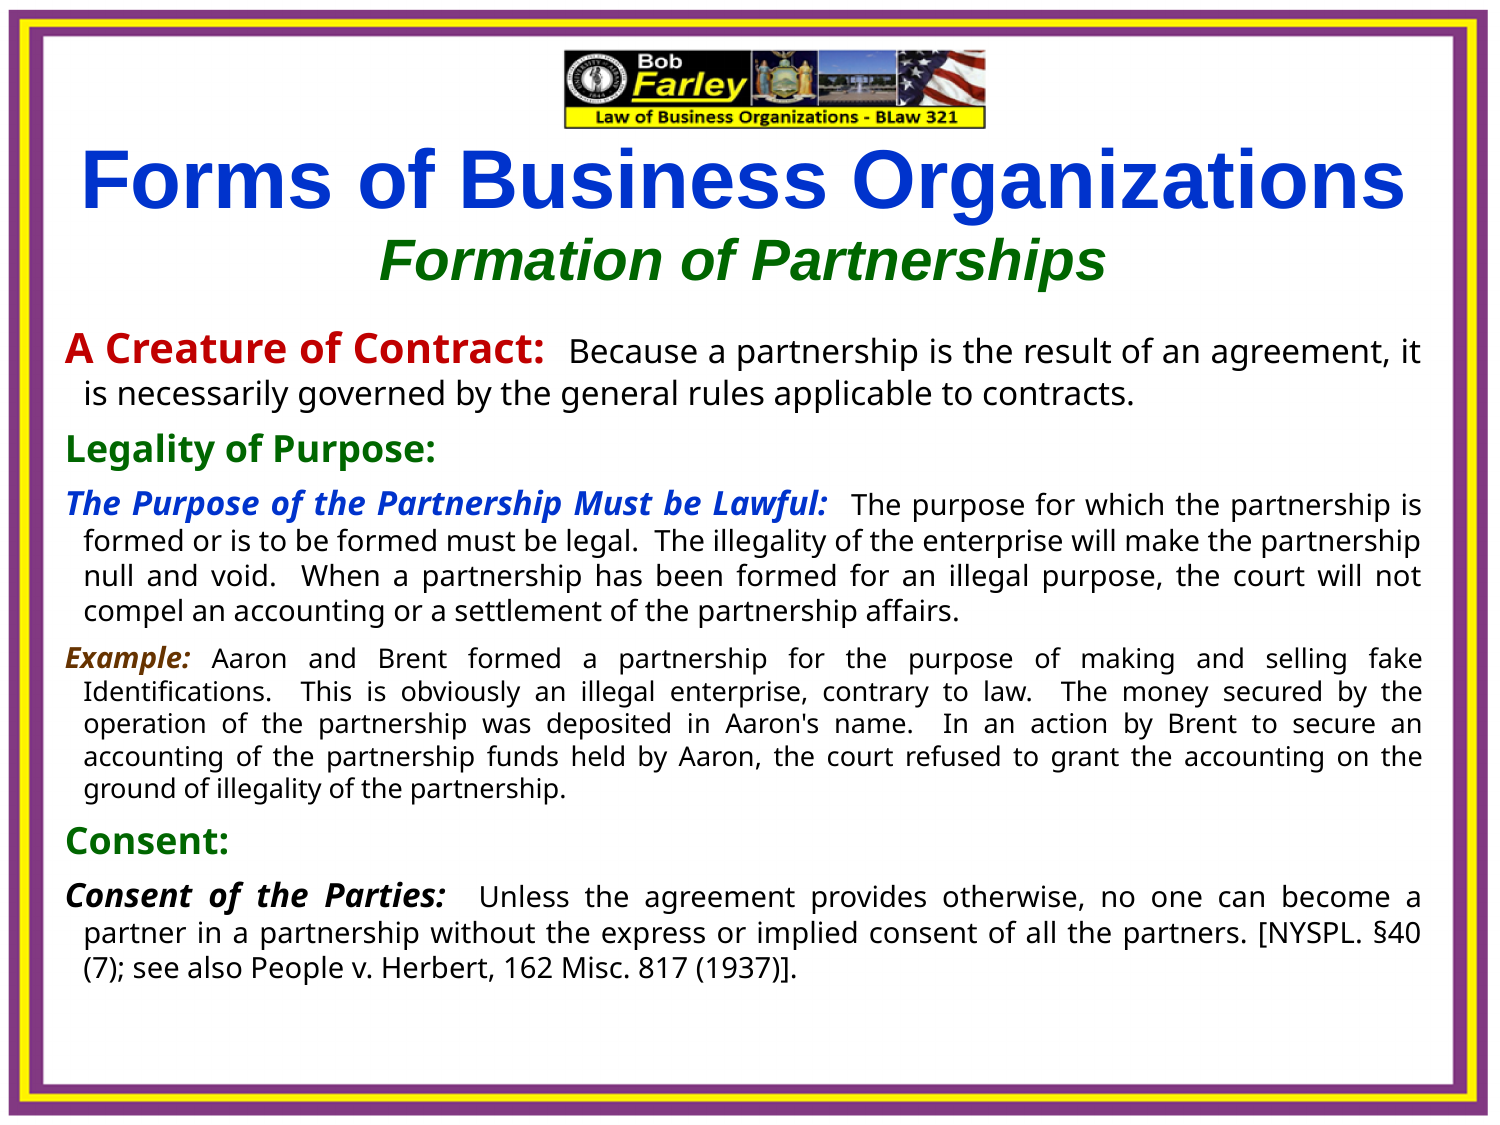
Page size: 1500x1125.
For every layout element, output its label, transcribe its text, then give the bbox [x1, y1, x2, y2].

picture [0, 0, 1500, 1125]
text_box Forms of Business Organizations Formation of Partnerships [62, 125, 1425, 302]
text_box A Creature of Contract: Because a partnership is the result of an agreement, it is necessarily governed by the general rules applicable to contracts. Legality of Purpose: The Purpose of the Partnership Must be Lawful: The purpose for which the partnership is formed or is to be formed must be legal. The illegality of the enterprise will make the partnership null and void. When a partnership has been formed for an illegal purpose, the court will not compel an accounting or a settlement of the partnership affairs. Example: Aaron and Brent formed a partnership for the purpose of making and selling fake Identifications. This is obviously an illegal enterprise, contrary to law. The money secured by the operation of the partnership was deposited in Aaron's name. In an action by Brent to secure an accounting of the partnership funds held by Aaron, the court refused to grant the accounting on the ground of illegality of the partnership. Consent: Consent of the Parties: Unless the agreement provides otherwise, no one can become a partner in a partnership without the express or implied consent of all the partners. [NYSPL. §40 (7); see also People v. Herbert, 162 Misc. 817 (1937)]. [50, 162, 1438, 1038]
